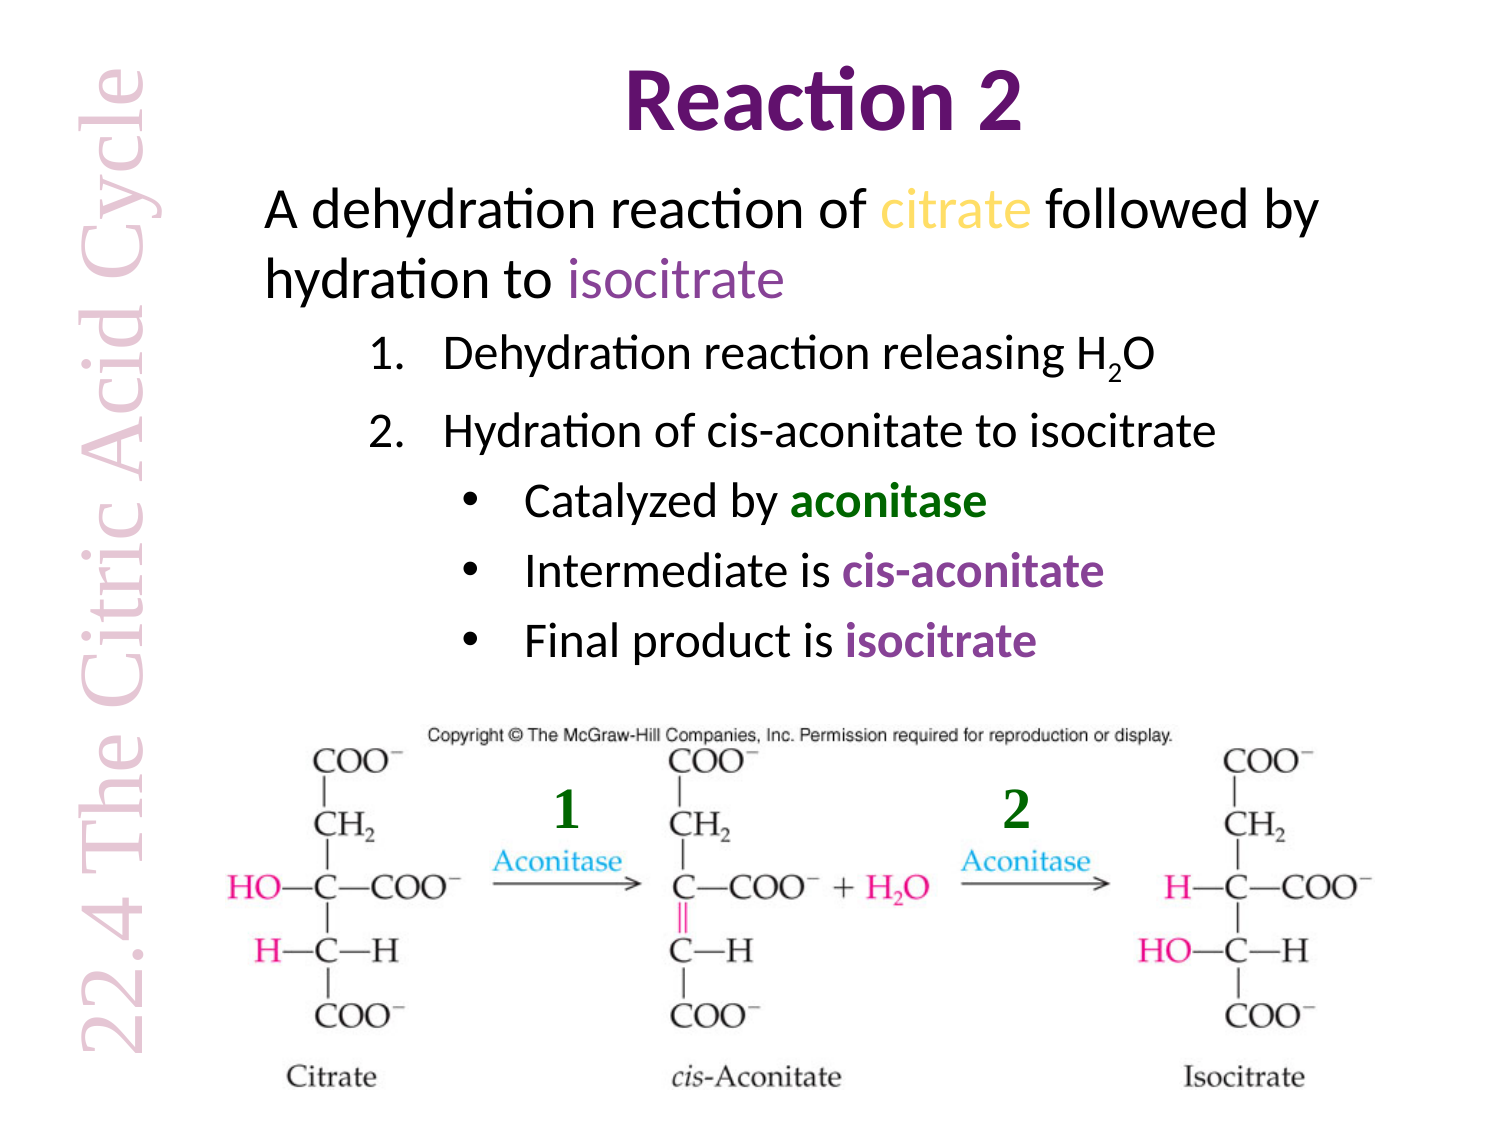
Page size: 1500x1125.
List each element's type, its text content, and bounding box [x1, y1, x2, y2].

list A dehydration reaction of citrate followed by hydration to isocitrate Dehydration reaction releasing H2O Hydration of cis-aconitate to isocitrate Catalyzed by aconitase Intermediate is cis-aconitate Final product is isocitrate [249, 162, 1463, 713]
title Reaction 2 [187, 0, 1463, 188]
picture [224, 724, 1376, 1090]
text_box 22.4 The Citric Acid Cycle [24, 25, 188, 1101]
